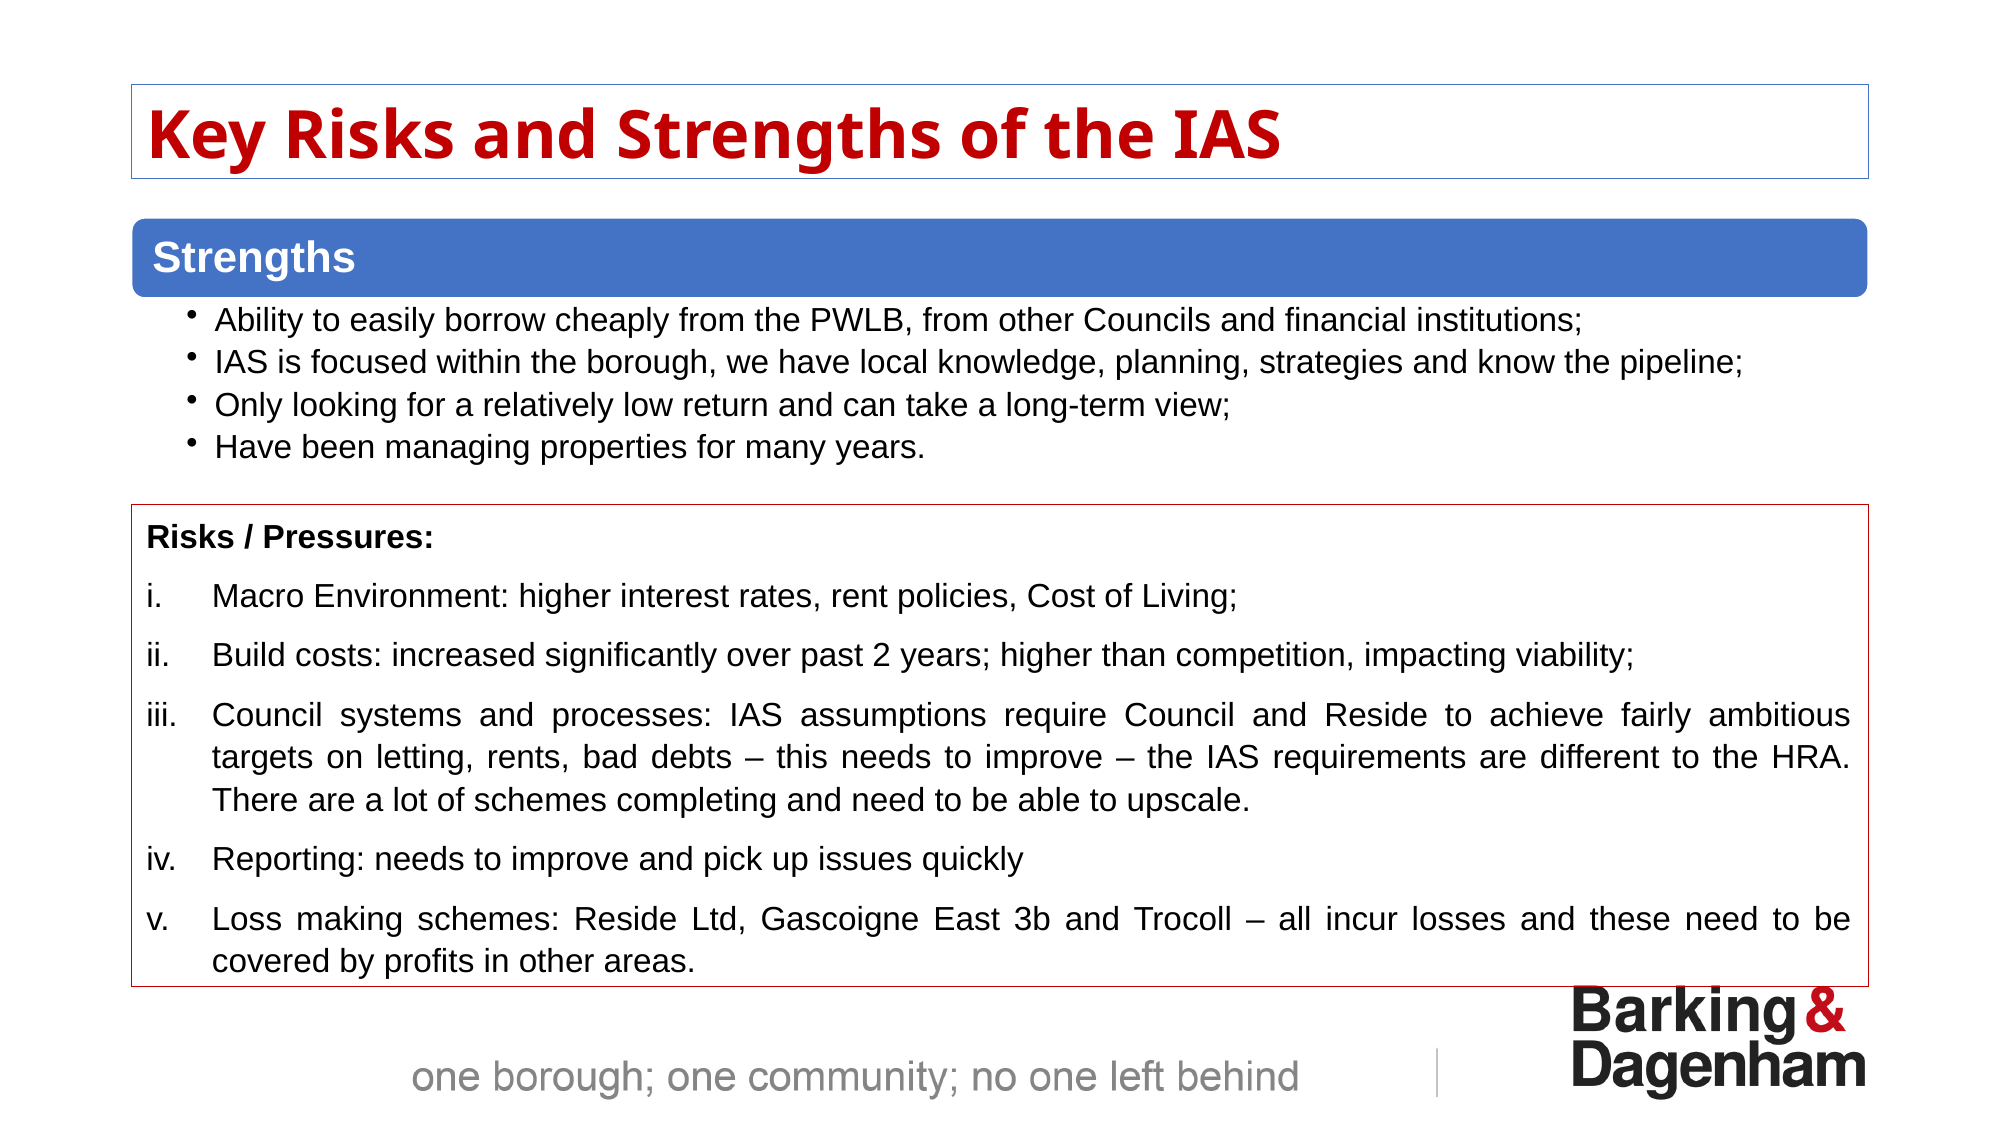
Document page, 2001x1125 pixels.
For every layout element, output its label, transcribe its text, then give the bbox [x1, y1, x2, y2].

text_box Key Risks and Strengths of the IAS [131, 84, 1869, 179]
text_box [131, 193, 1869, 494]
text_box Risks / Pressures: Macro Environment: higher interest rates, rent policies, Cost of Living; Build costs: increased significantly over past 2 years; higher than competition, impacting viability; Council systems and processes: IAS assumptions require Council and Reside to achieve fairly ambitious targets on letting, rents, bad debts – this needs to improve – the IAS requirements are different to the HRA. There are a lot of schemes completing and need to be able to upscale. Reporting: needs to improve and pick up issues quickly Loss making schemes: Reside Ltd, Gascoigne East 3b and Trocoll – all incur losses and these need to be covered by profits in other areas. [131, 504, 1869, 987]
picture [56, 955, 1949, 1125]
